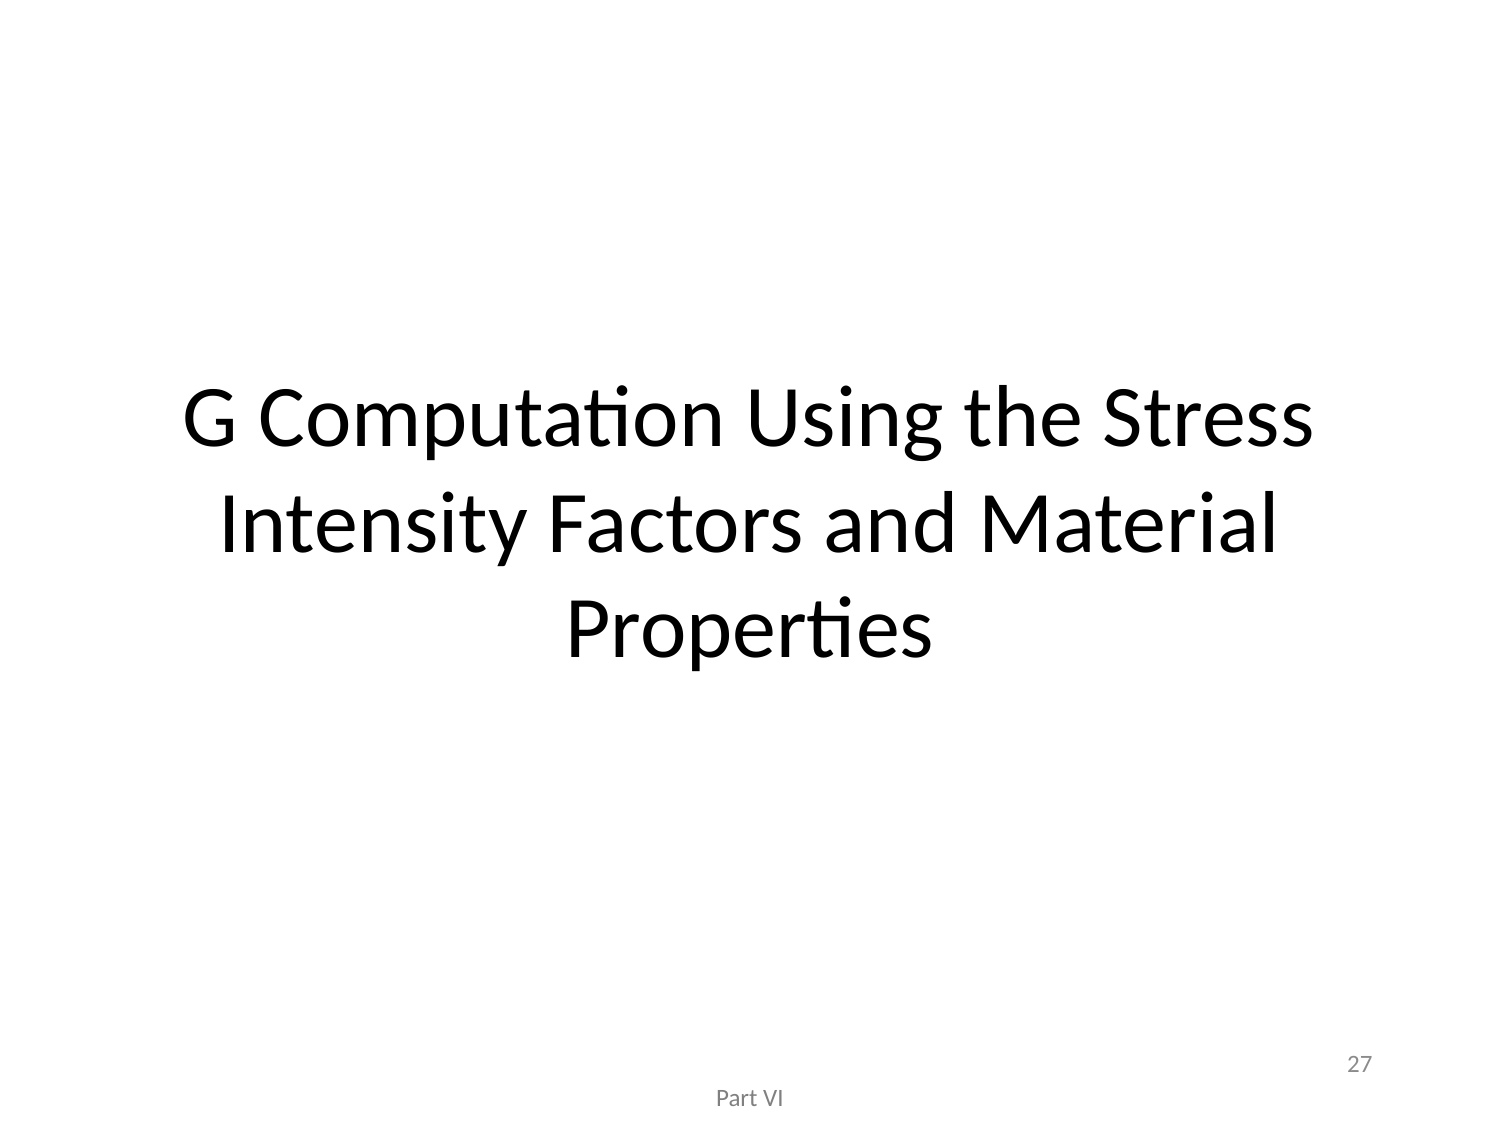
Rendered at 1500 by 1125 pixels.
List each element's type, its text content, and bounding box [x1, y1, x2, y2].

slide_number 27 [1074, 1025, 1388, 1100]
footer Part VI [512, 1070, 988, 1124]
title G Computation Using the Stress Intensity Factors and Material Properties [112, 349, 1388, 685]
